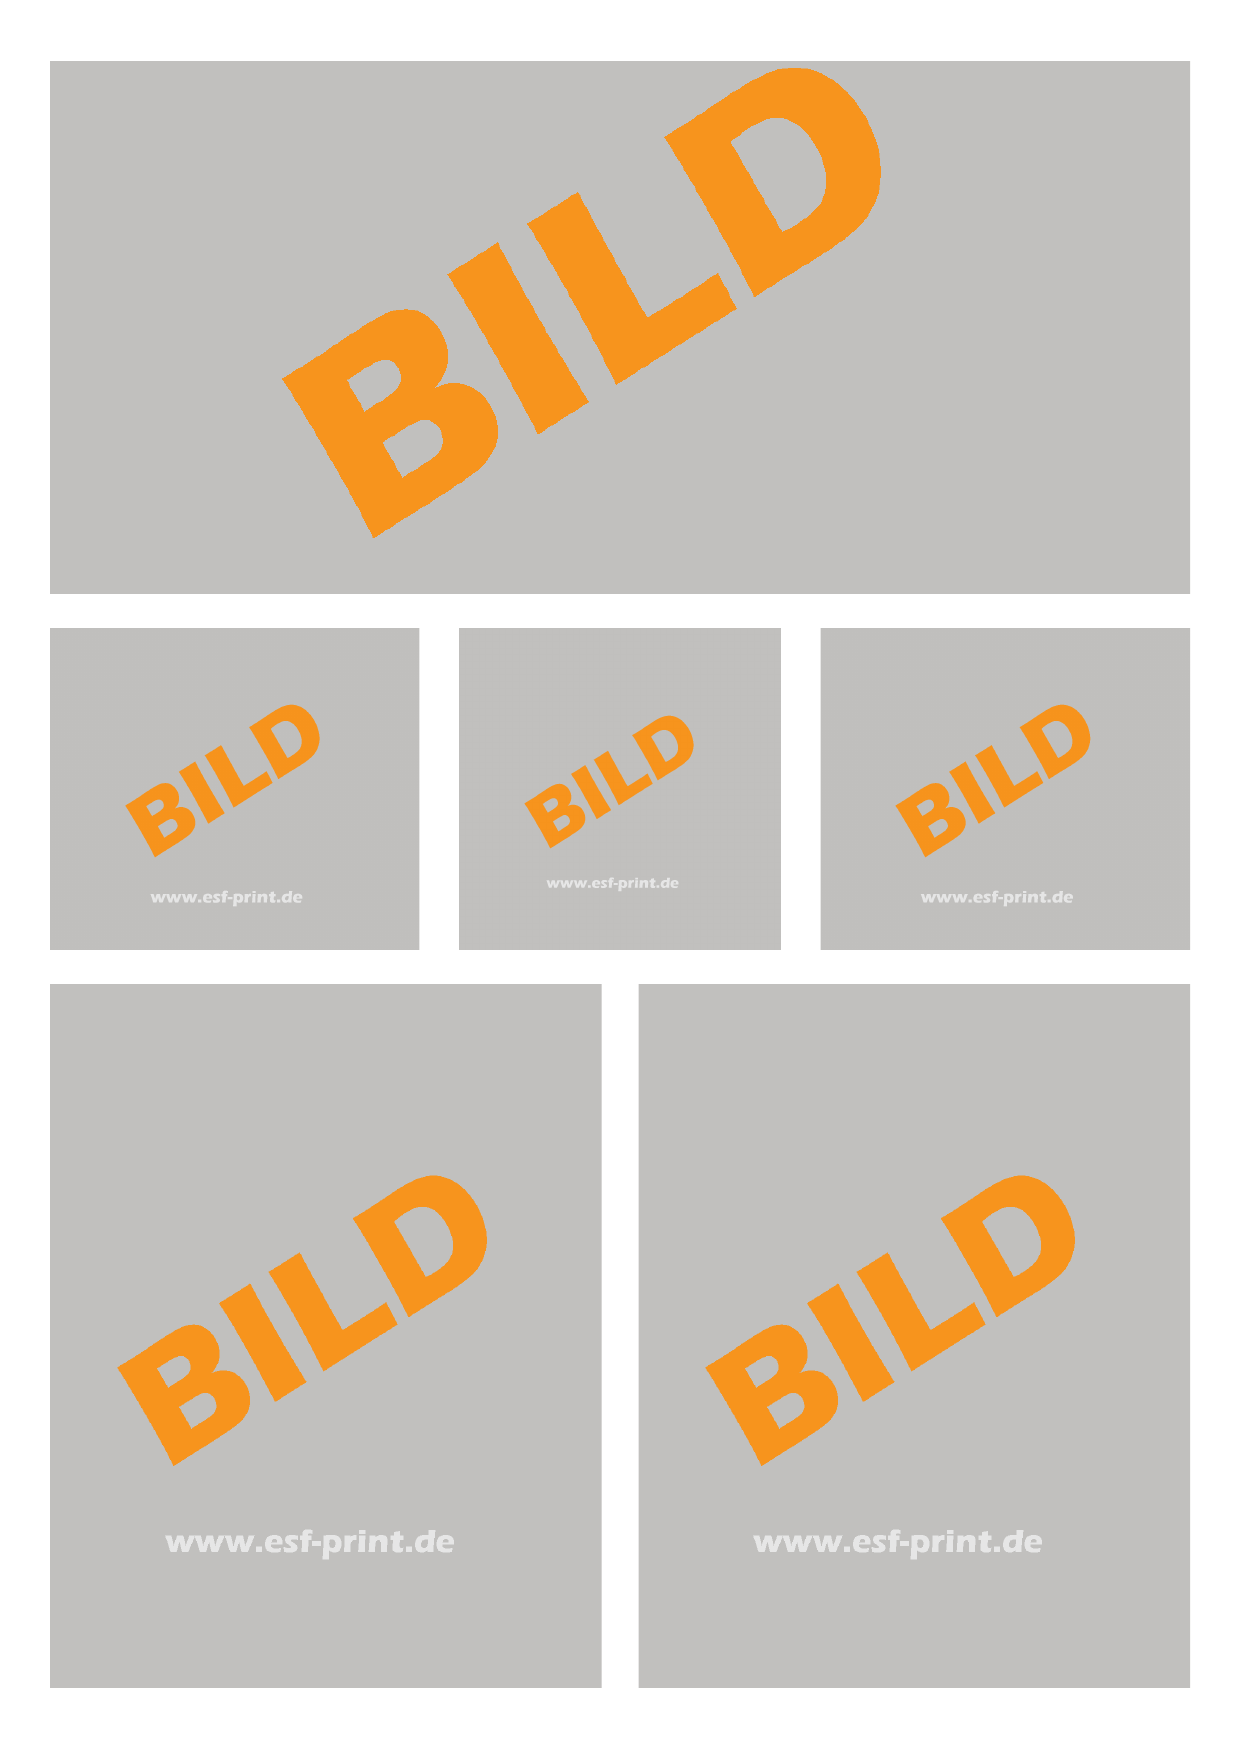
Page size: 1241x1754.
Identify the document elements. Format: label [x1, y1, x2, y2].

picture [459, 628, 781, 950]
picture [638, 984, 1191, 1688]
picture [49, 60, 1191, 594]
picture [49, 628, 420, 950]
picture [820, 628, 1191, 950]
picture [49, 984, 602, 1688]
